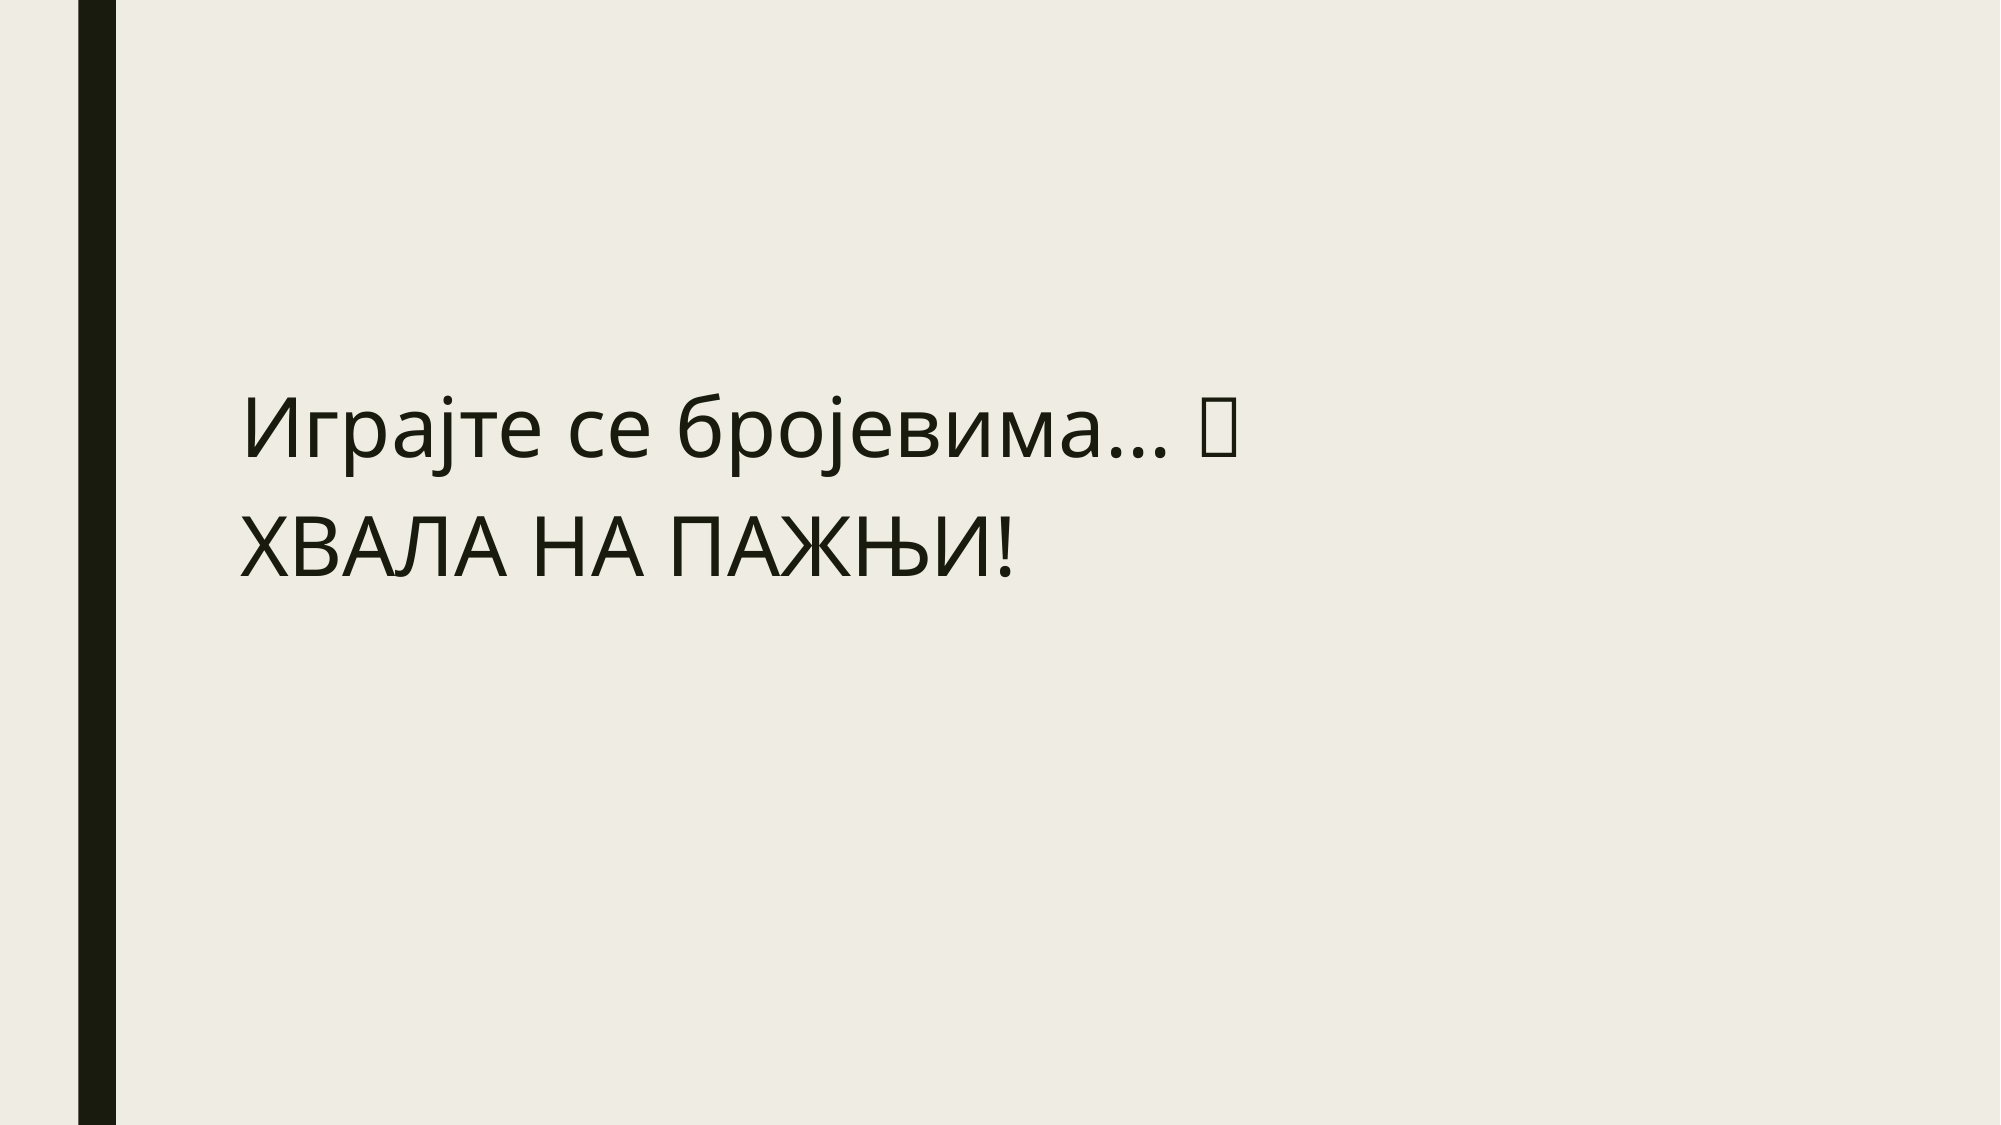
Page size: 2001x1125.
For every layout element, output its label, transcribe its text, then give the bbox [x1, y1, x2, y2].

list Играјте се бројевима...  ХВАЛА НА ПАЖЊИ! [225, 375, 1800, 963]
